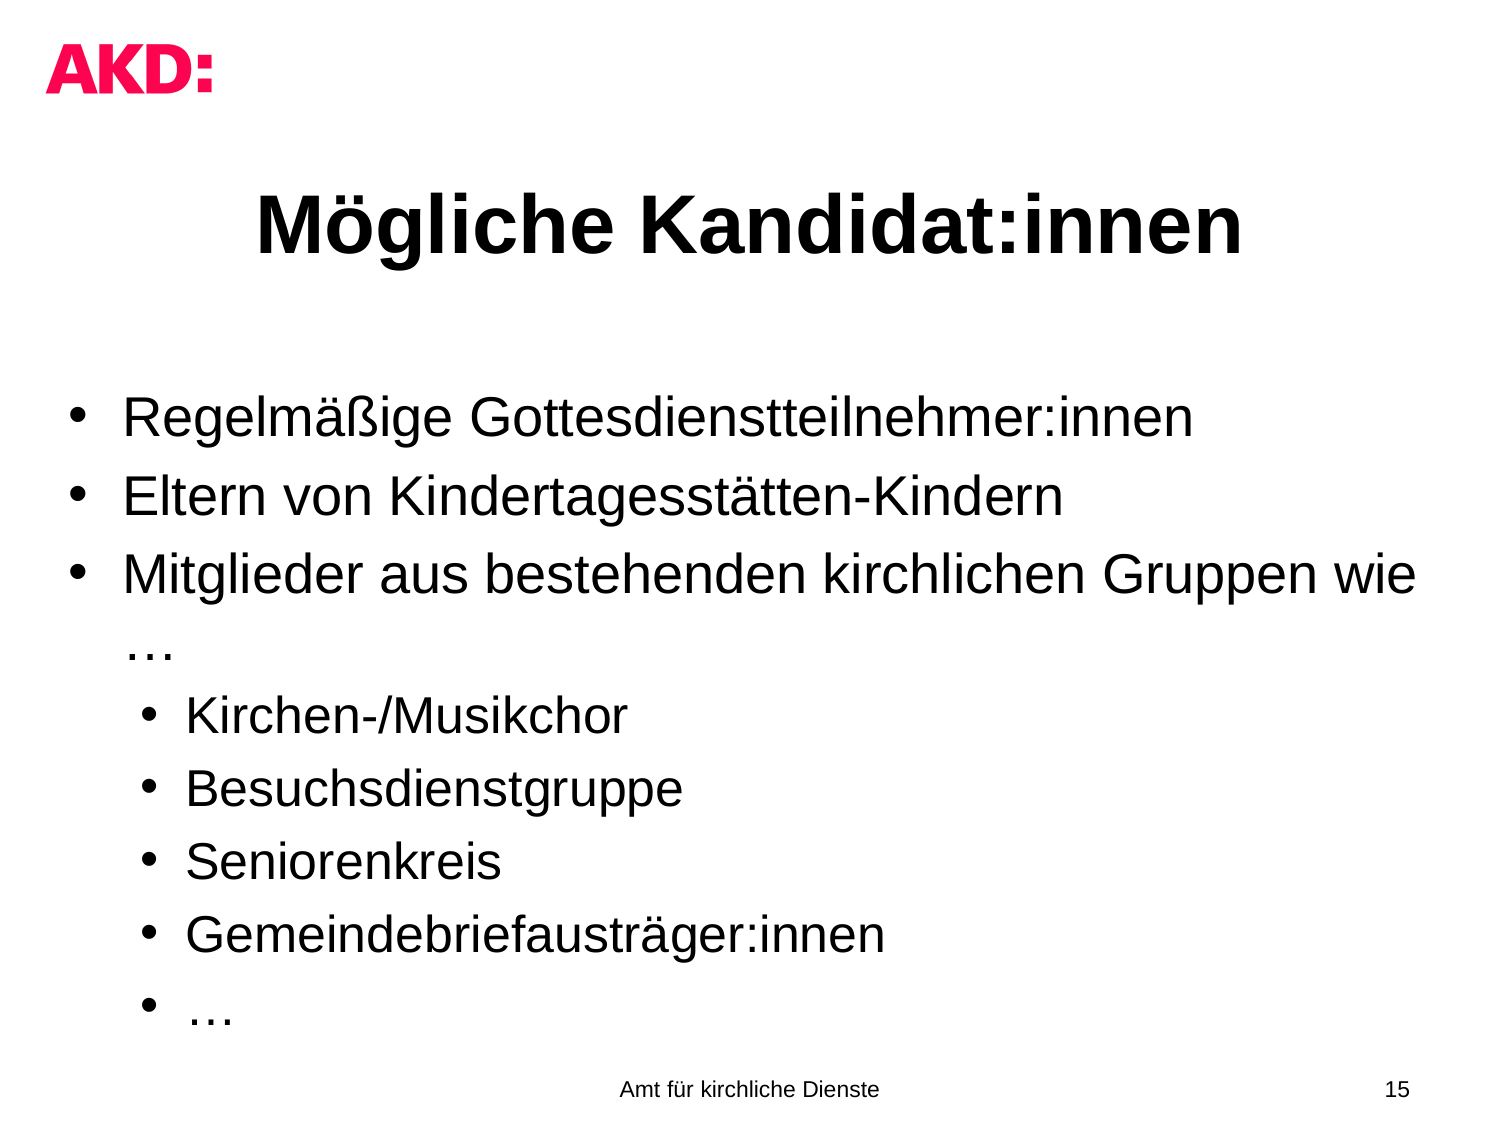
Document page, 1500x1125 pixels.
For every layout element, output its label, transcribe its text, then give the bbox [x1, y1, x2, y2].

picture [41, 36, 219, 102]
slide_number 15 [1074, 1058, 1425, 1119]
list Regelmäßige Gottesdienstteilnehmer:innen Eltern von Kindertagesstätten-Kindern Mitglieder aus bestehenden kirchlichen Gruppen wie … Kirchen-/Musikchor Besuchsdienstgruppe Seniorenkreis Gemeindebriefausträger:innen … [53, 373, 1447, 1047]
title Mögliche Kandidat:innen [0, 160, 1500, 279]
footer Amt für kirchliche Dienste [512, 1058, 988, 1119]
